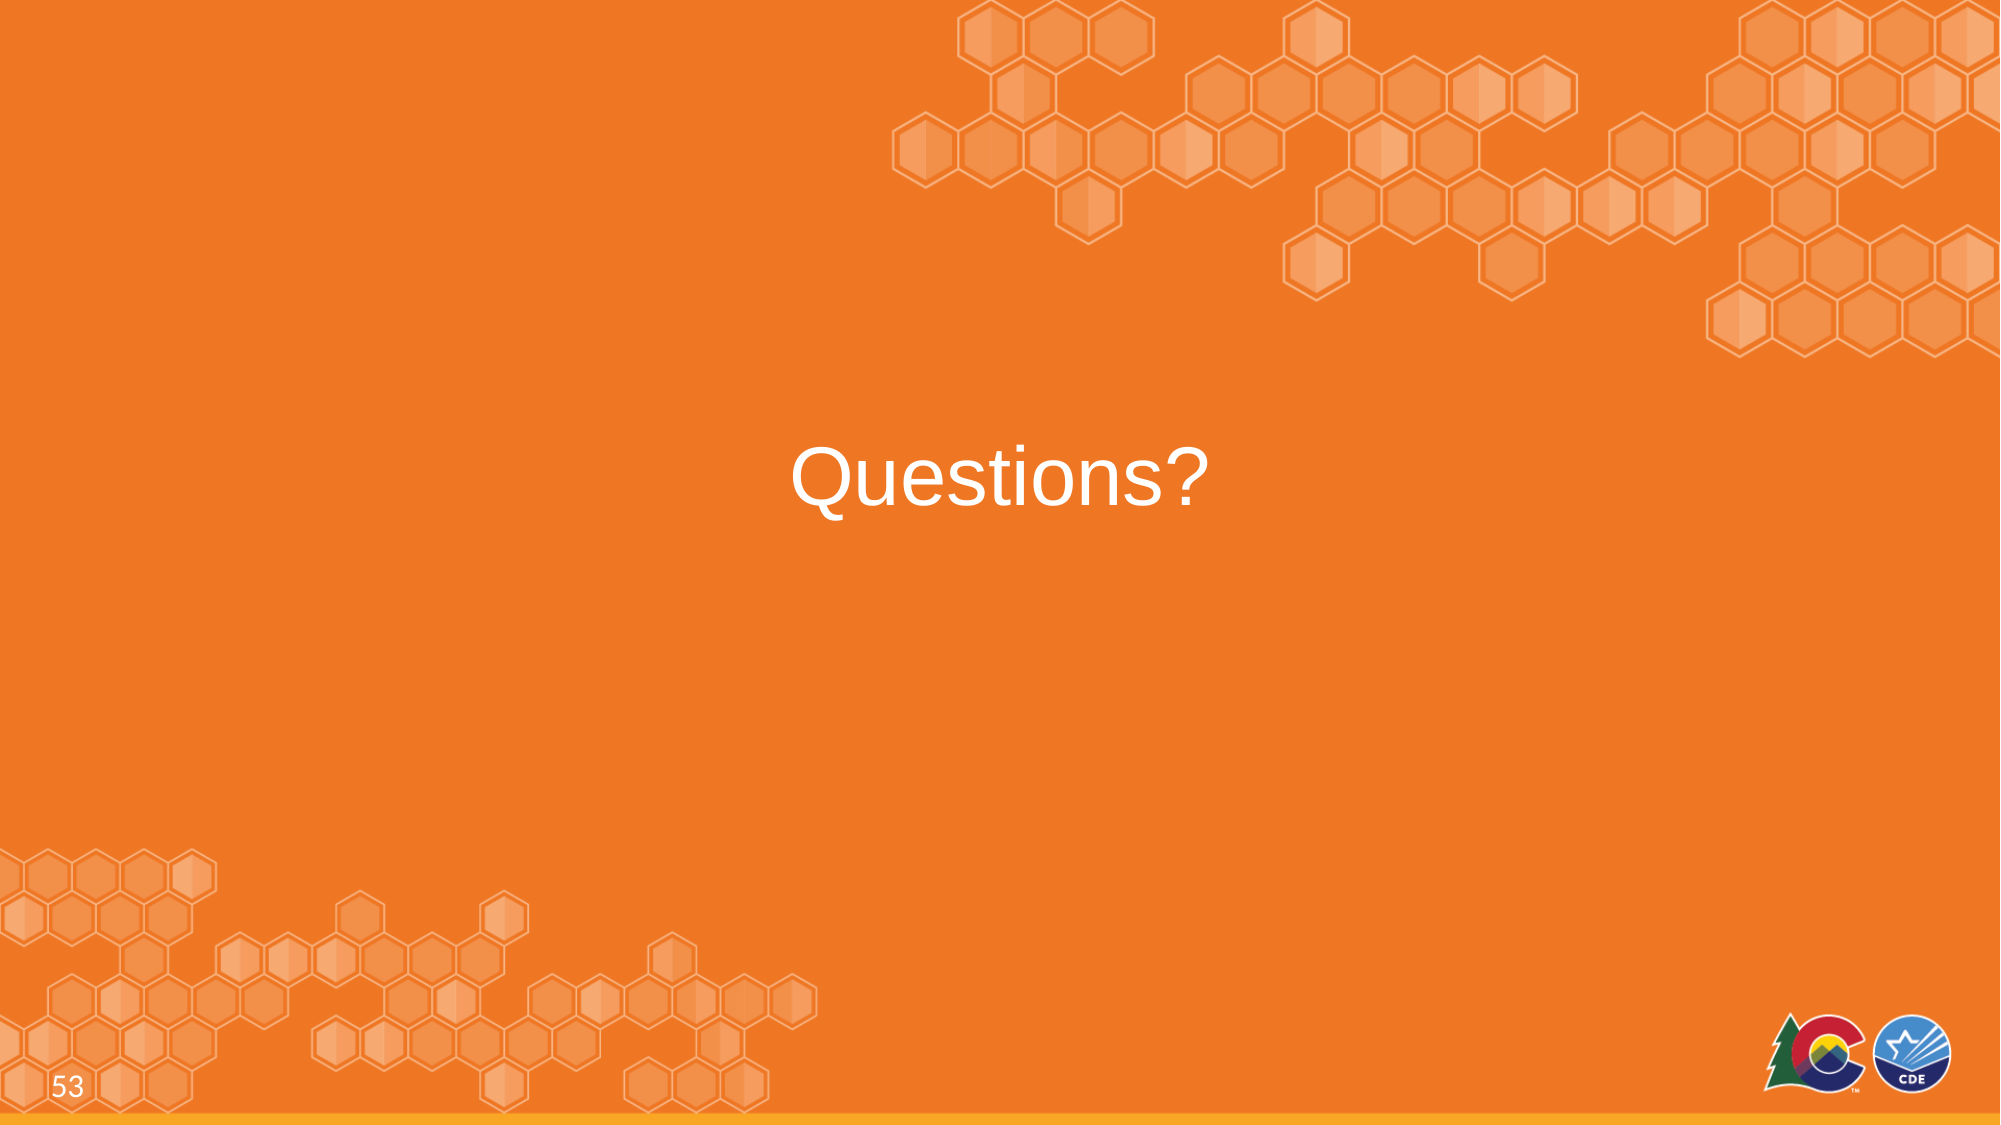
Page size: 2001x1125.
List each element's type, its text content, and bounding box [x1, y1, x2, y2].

picture [0, 810, 2000, 1125]
title Questions? [0, 425, 2000, 810]
slide_number 53 [35, 1054, 486, 1115]
picture [0, 0, 2000, 425]
